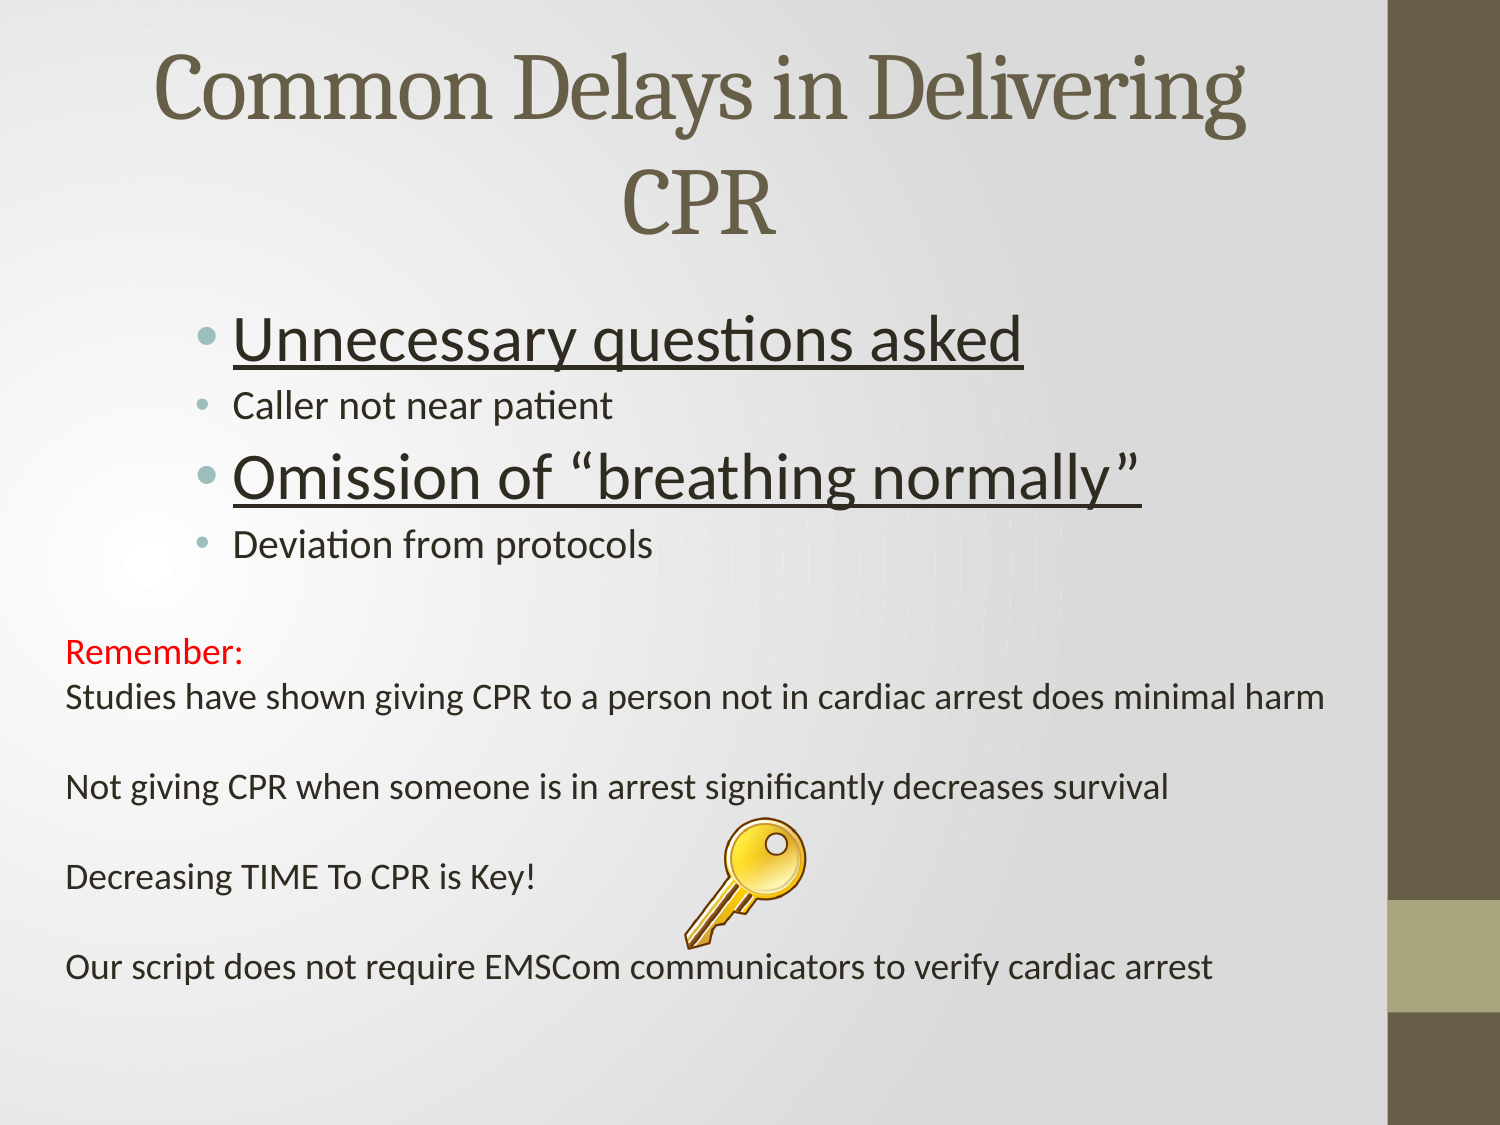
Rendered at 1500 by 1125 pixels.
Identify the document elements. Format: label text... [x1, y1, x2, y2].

picture [678, 817, 812, 950]
text_box Remember: Studies have shown giving CPR to a person not in cardiac arrest does minimal harm Not giving CPR when someone is in arrest significantly decreases survival Decreasing TIME To CPR is Key! Our script does not require EMSCom communicators to verify cardiac arrest [50, 619, 1342, 995]
list Unnecessary questions asked Caller not near patient Omission of “breathing normally” Deviation from protocols [112, 296, 1388, 884]
title Common Delays in Delivering CPR [75, 45, 1325, 233]
